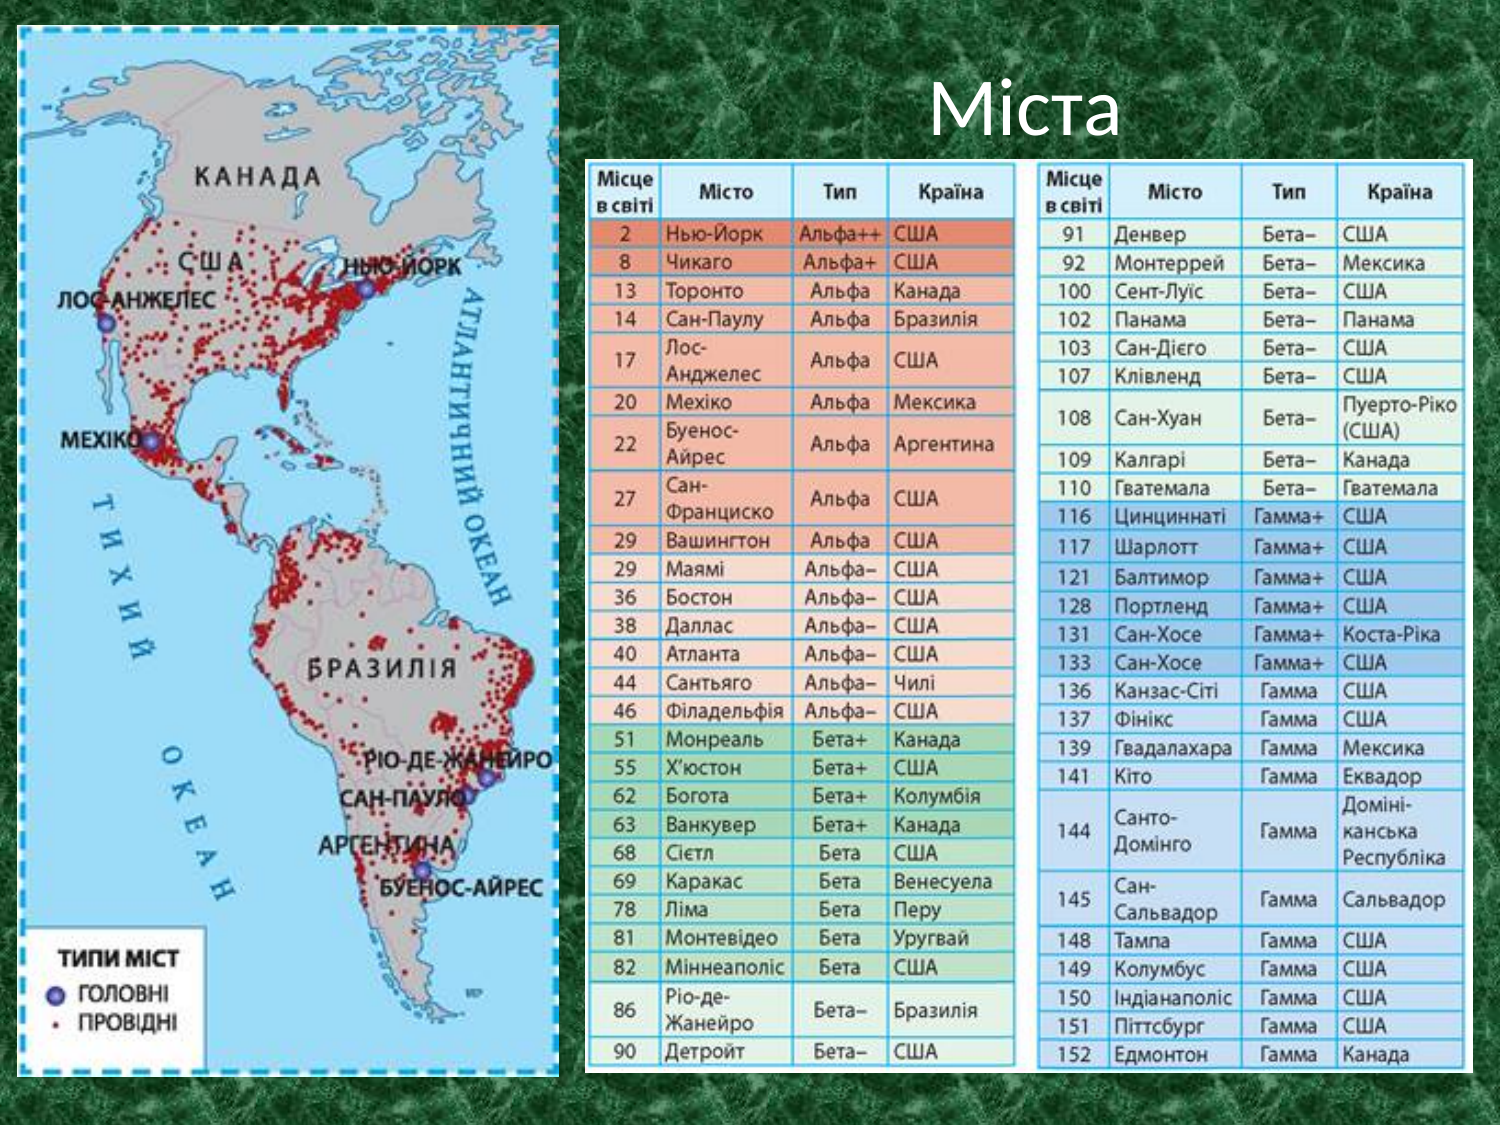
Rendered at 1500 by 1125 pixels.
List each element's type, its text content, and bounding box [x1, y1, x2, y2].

title Міста [643, 45, 1425, 158]
picture [0, 0, 1500, 1125]
